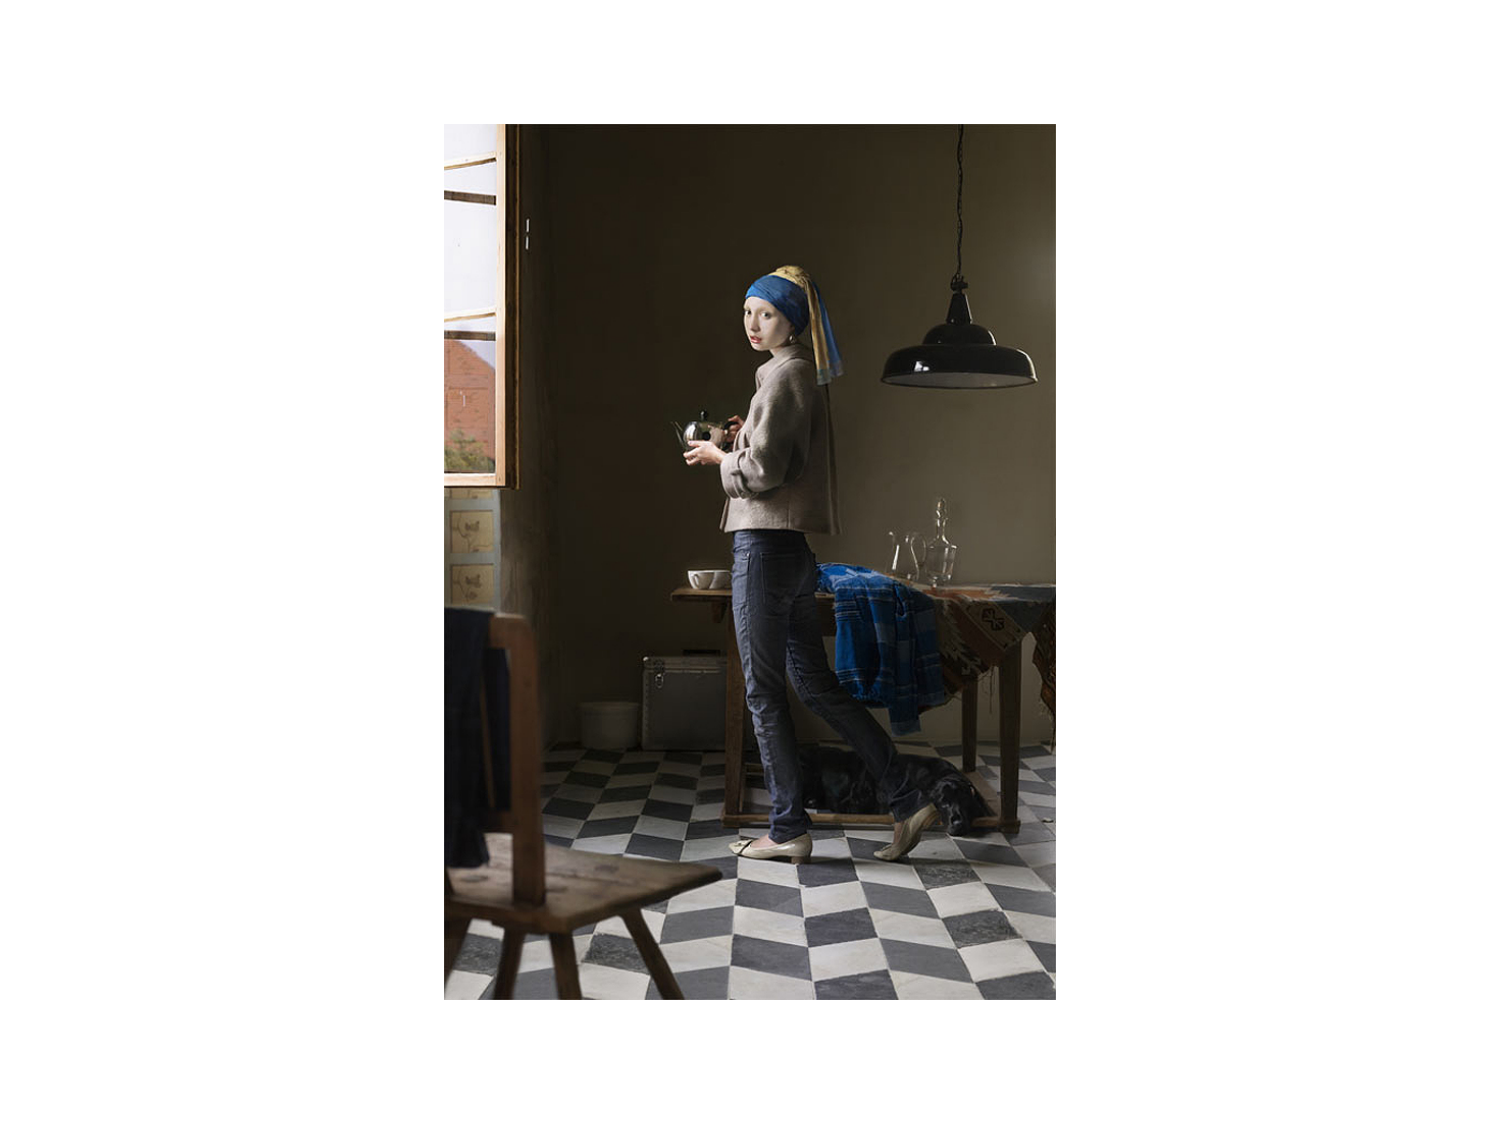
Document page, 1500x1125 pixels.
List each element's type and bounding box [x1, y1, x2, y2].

picture [444, 124, 1056, 1001]
